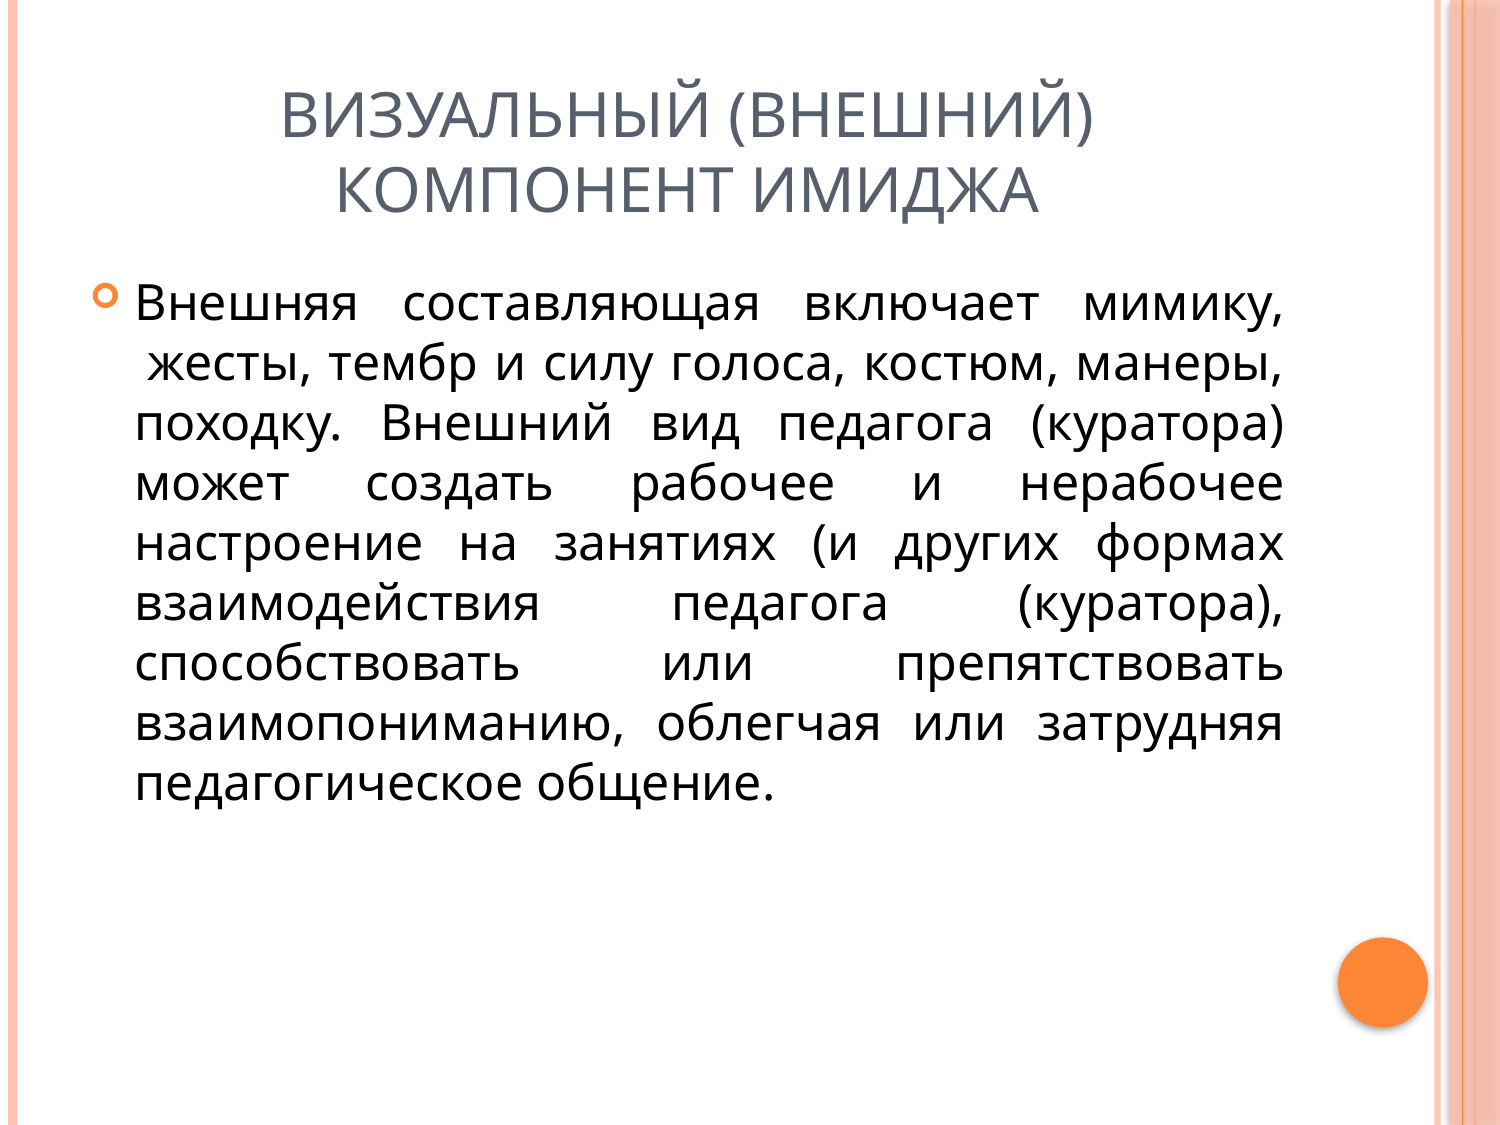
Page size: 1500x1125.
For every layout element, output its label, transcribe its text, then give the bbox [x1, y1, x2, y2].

title ВИЗУАЛЬНЫЙ (ВНЕШНИЙ) КОМПОНЕНТ ИМИДЖА [75, 45, 1300, 233]
list Внешняя составляющая включает мимику, жесты, тембр и силу голоса, костюм, манеры, походку. Внешний вид педагога (куратора) может создать рабочее и нерабочее настроение на занятиях (и других формах взаимодействия педагога (куратора), способствовать или препятствовать взаимопониманию, облегчая или затрудняя педагогическое общение. [75, 262, 1300, 1062]
